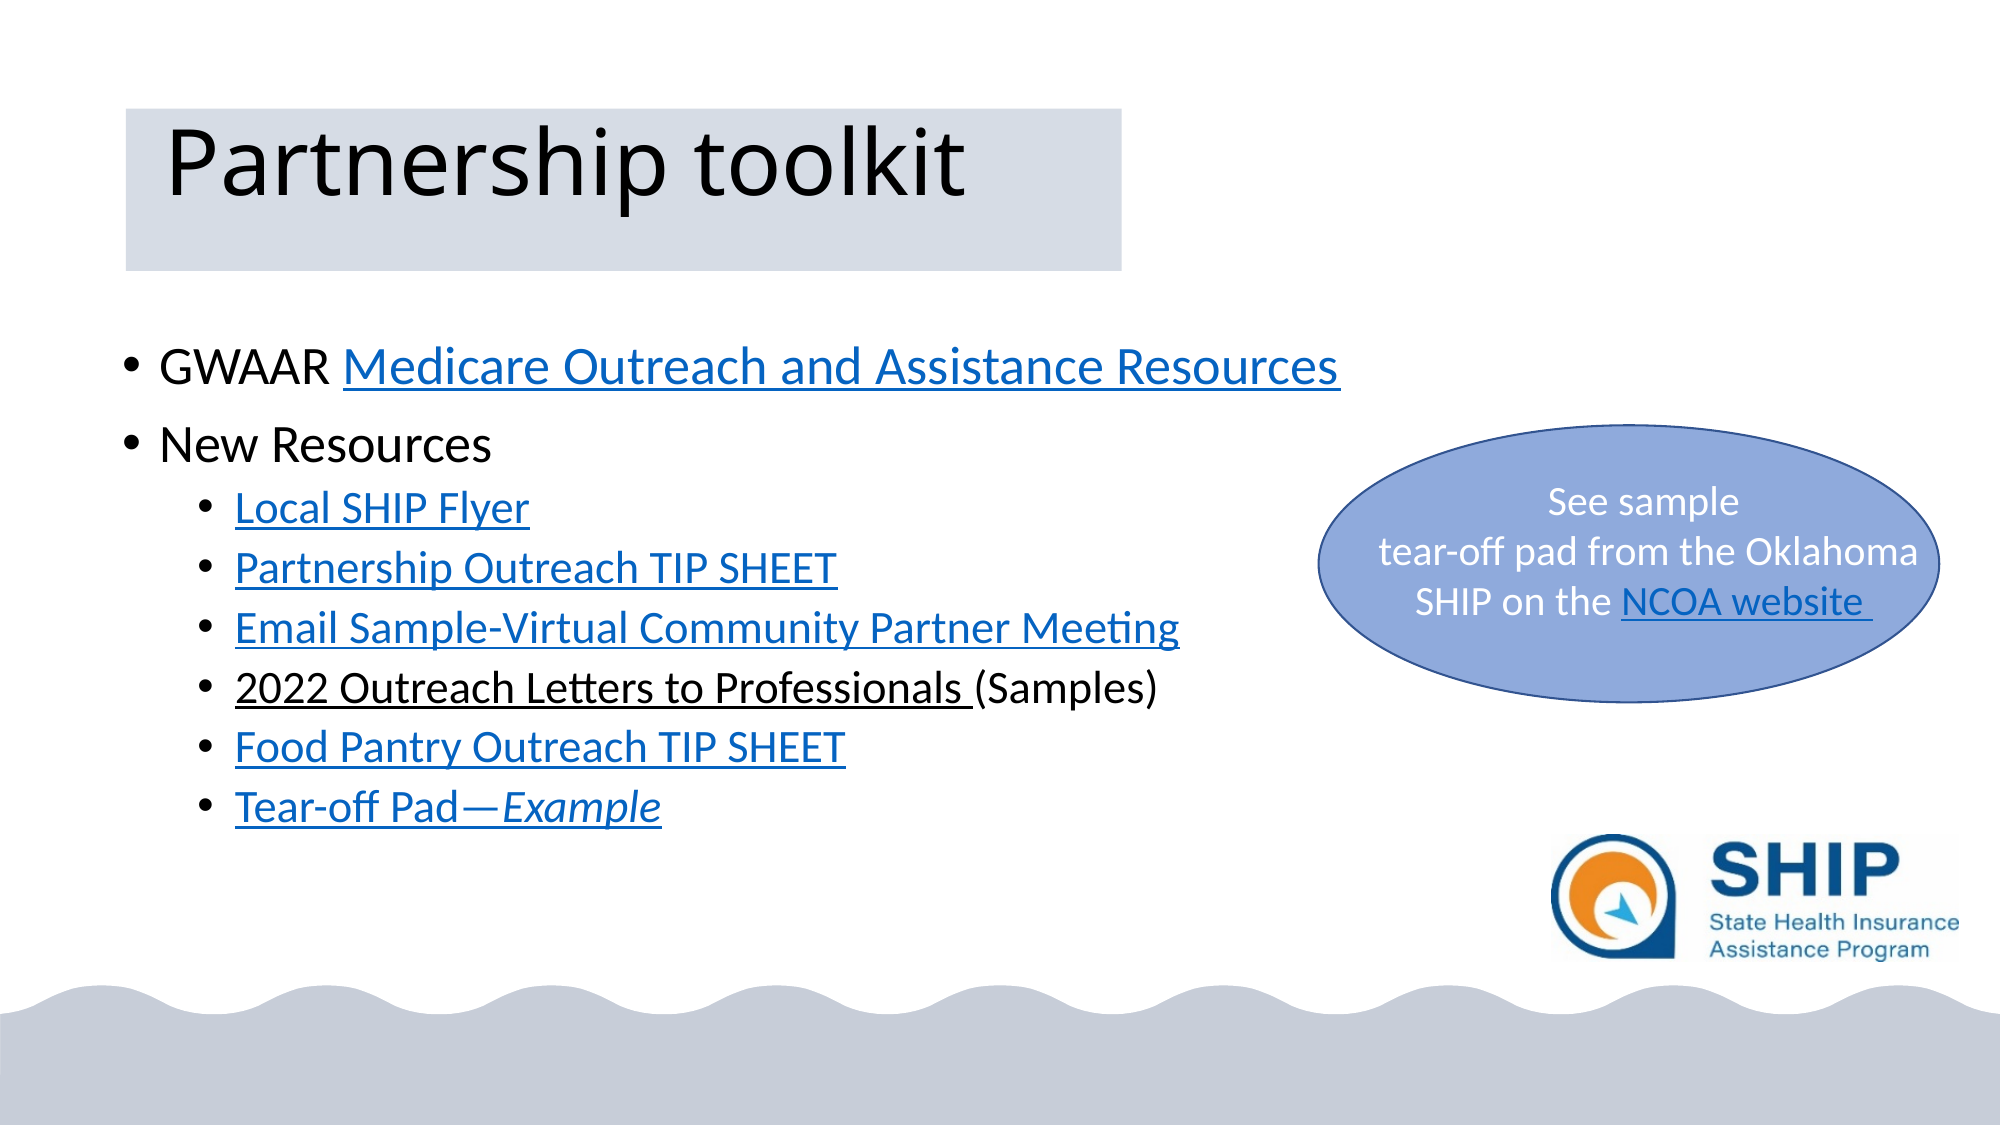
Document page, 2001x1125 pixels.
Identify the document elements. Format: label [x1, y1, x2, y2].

picture [1551, 834, 1960, 962]
text_box [0, 0, 2000, 1125]
